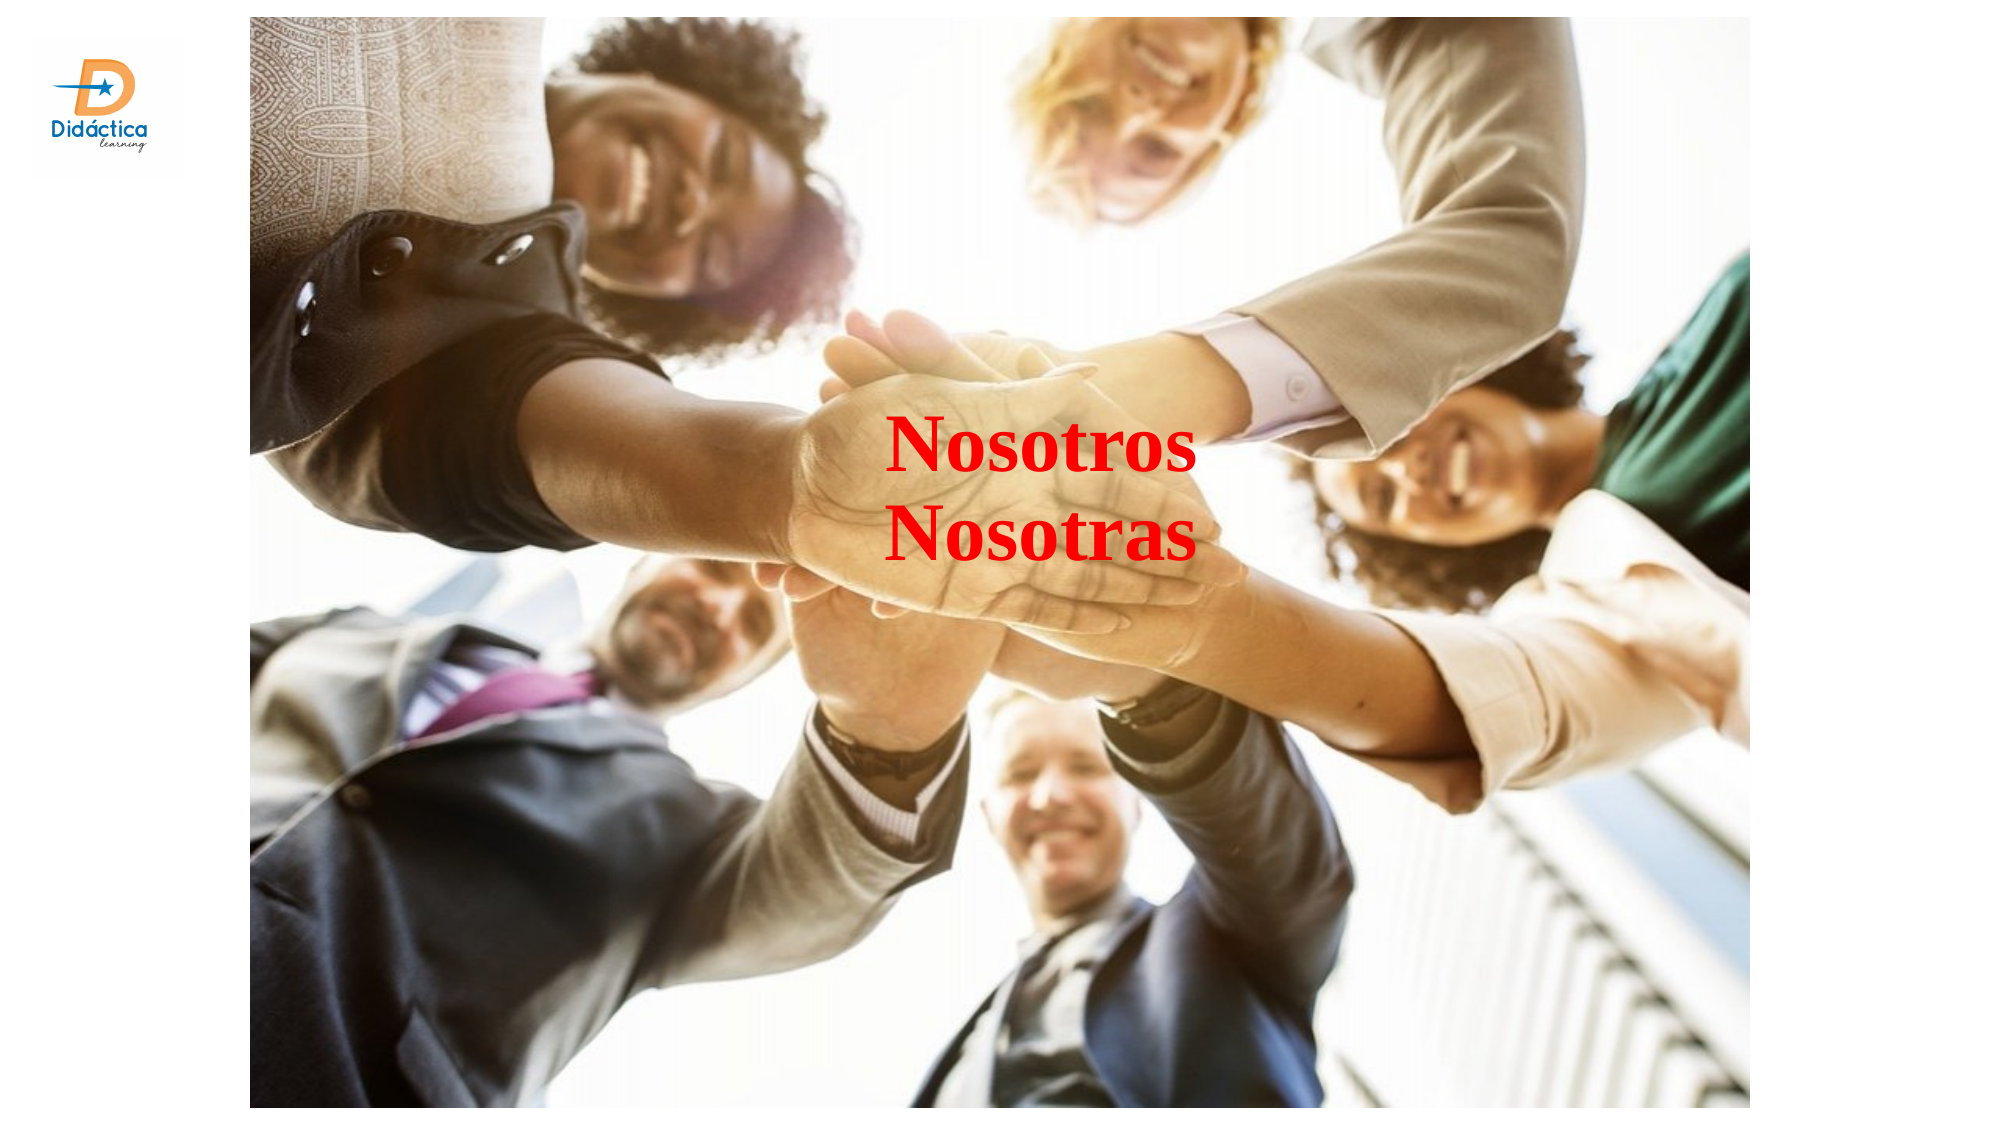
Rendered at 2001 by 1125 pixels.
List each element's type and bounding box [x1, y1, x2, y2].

picture [250, 17, 1750, 1108]
picture [28, 36, 185, 180]
